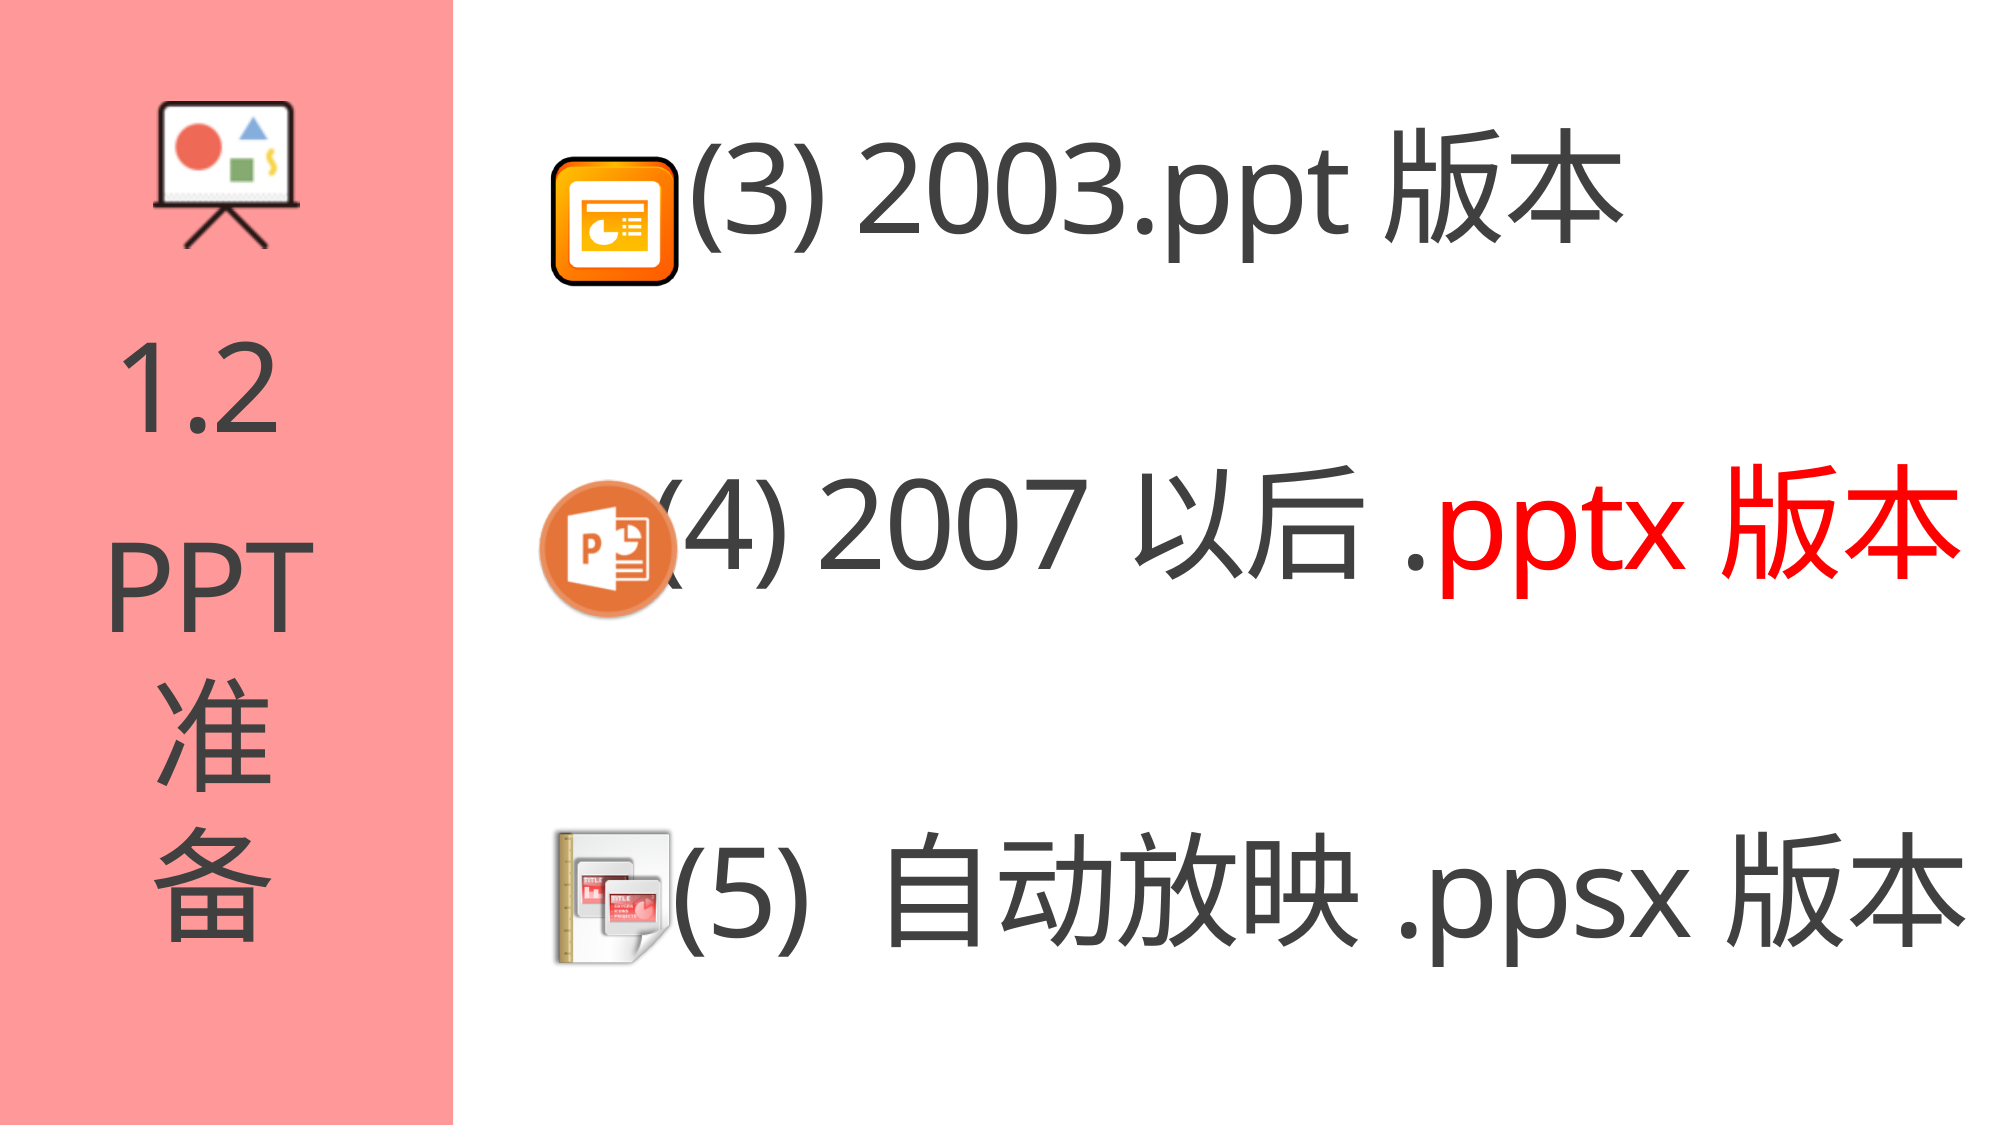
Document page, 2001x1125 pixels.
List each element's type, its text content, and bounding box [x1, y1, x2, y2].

picture [530, 471, 687, 627]
picture [153, 101, 300, 249]
text_box 1.2 PPT准备 [85, 299, 340, 965]
picture [541, 148, 688, 294]
picture [541, 825, 688, 972]
text_box (5) 自动放映.ppsx版本 [657, 804, 1985, 970]
text_box (4) 2007以后.pptx版本 [636, 437, 1979, 602]
text_box [0, 0, 454, 1125]
text_box (3) 2003.ppt版本 [673, 101, 1643, 267]
